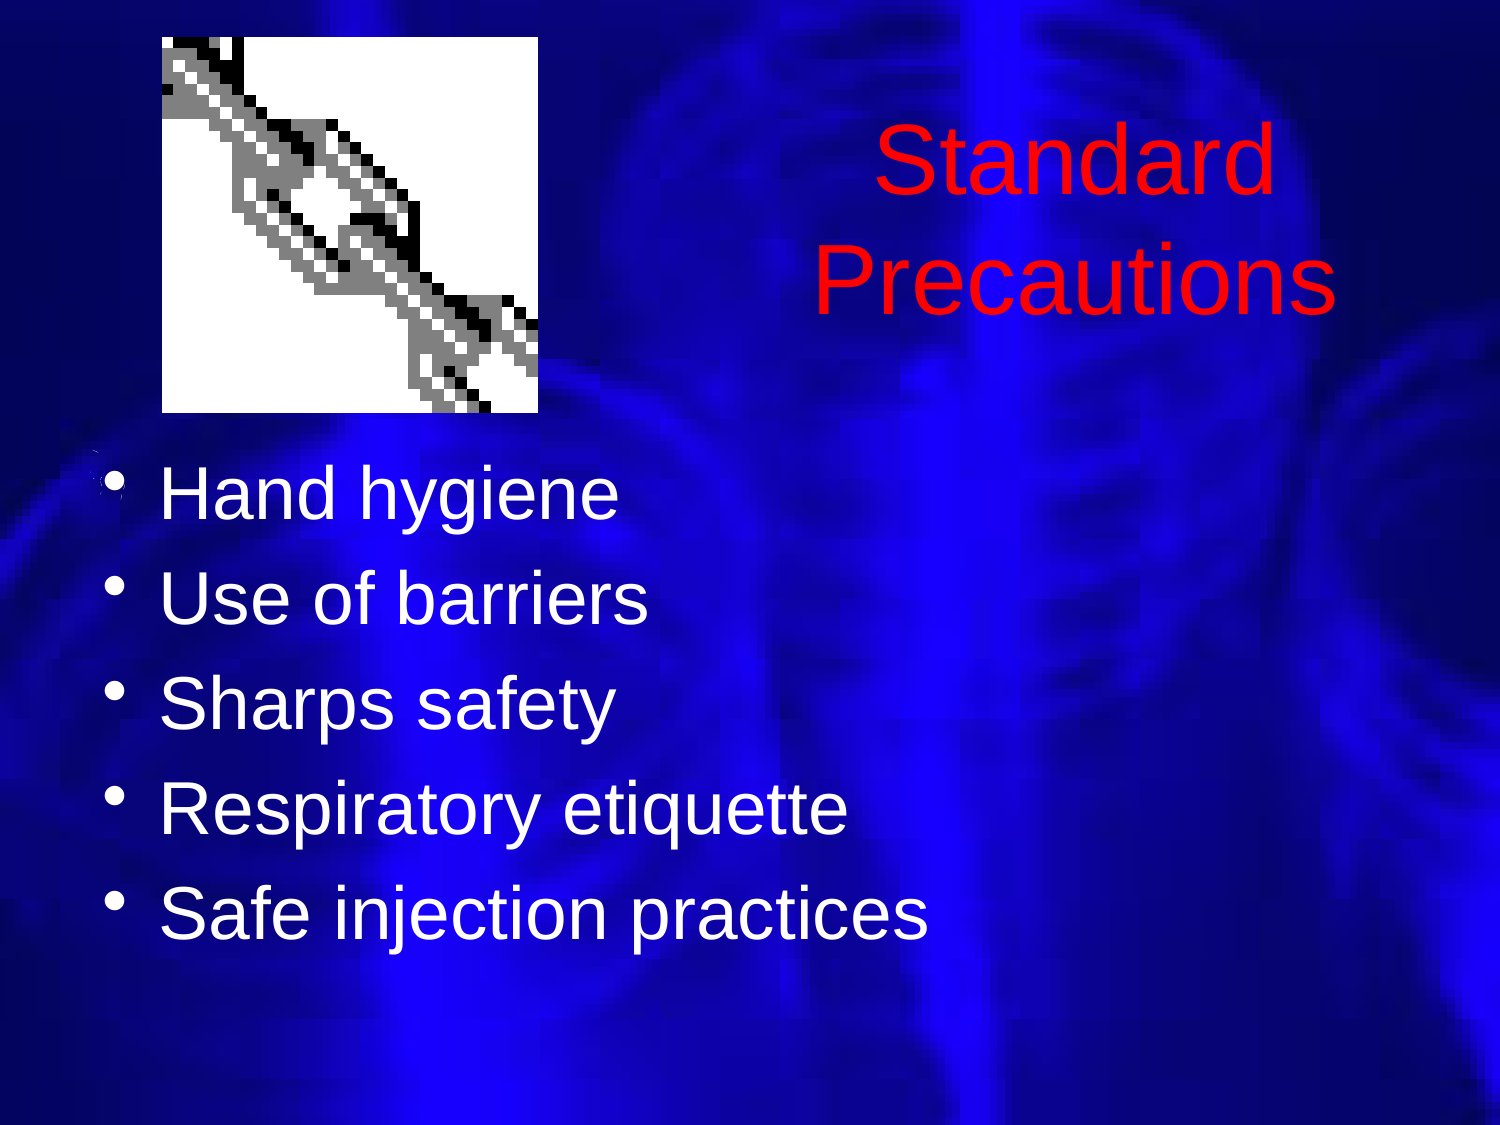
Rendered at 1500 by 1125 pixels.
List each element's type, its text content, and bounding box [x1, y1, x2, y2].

text_box Standard Precautions [650, 87, 1500, 343]
text_box Hand hygiene Use of barriers Sharps safety Respiratory etiquette Safe injection practices [87, 437, 1425, 838]
picture [0, 0, 1500, 1125]
